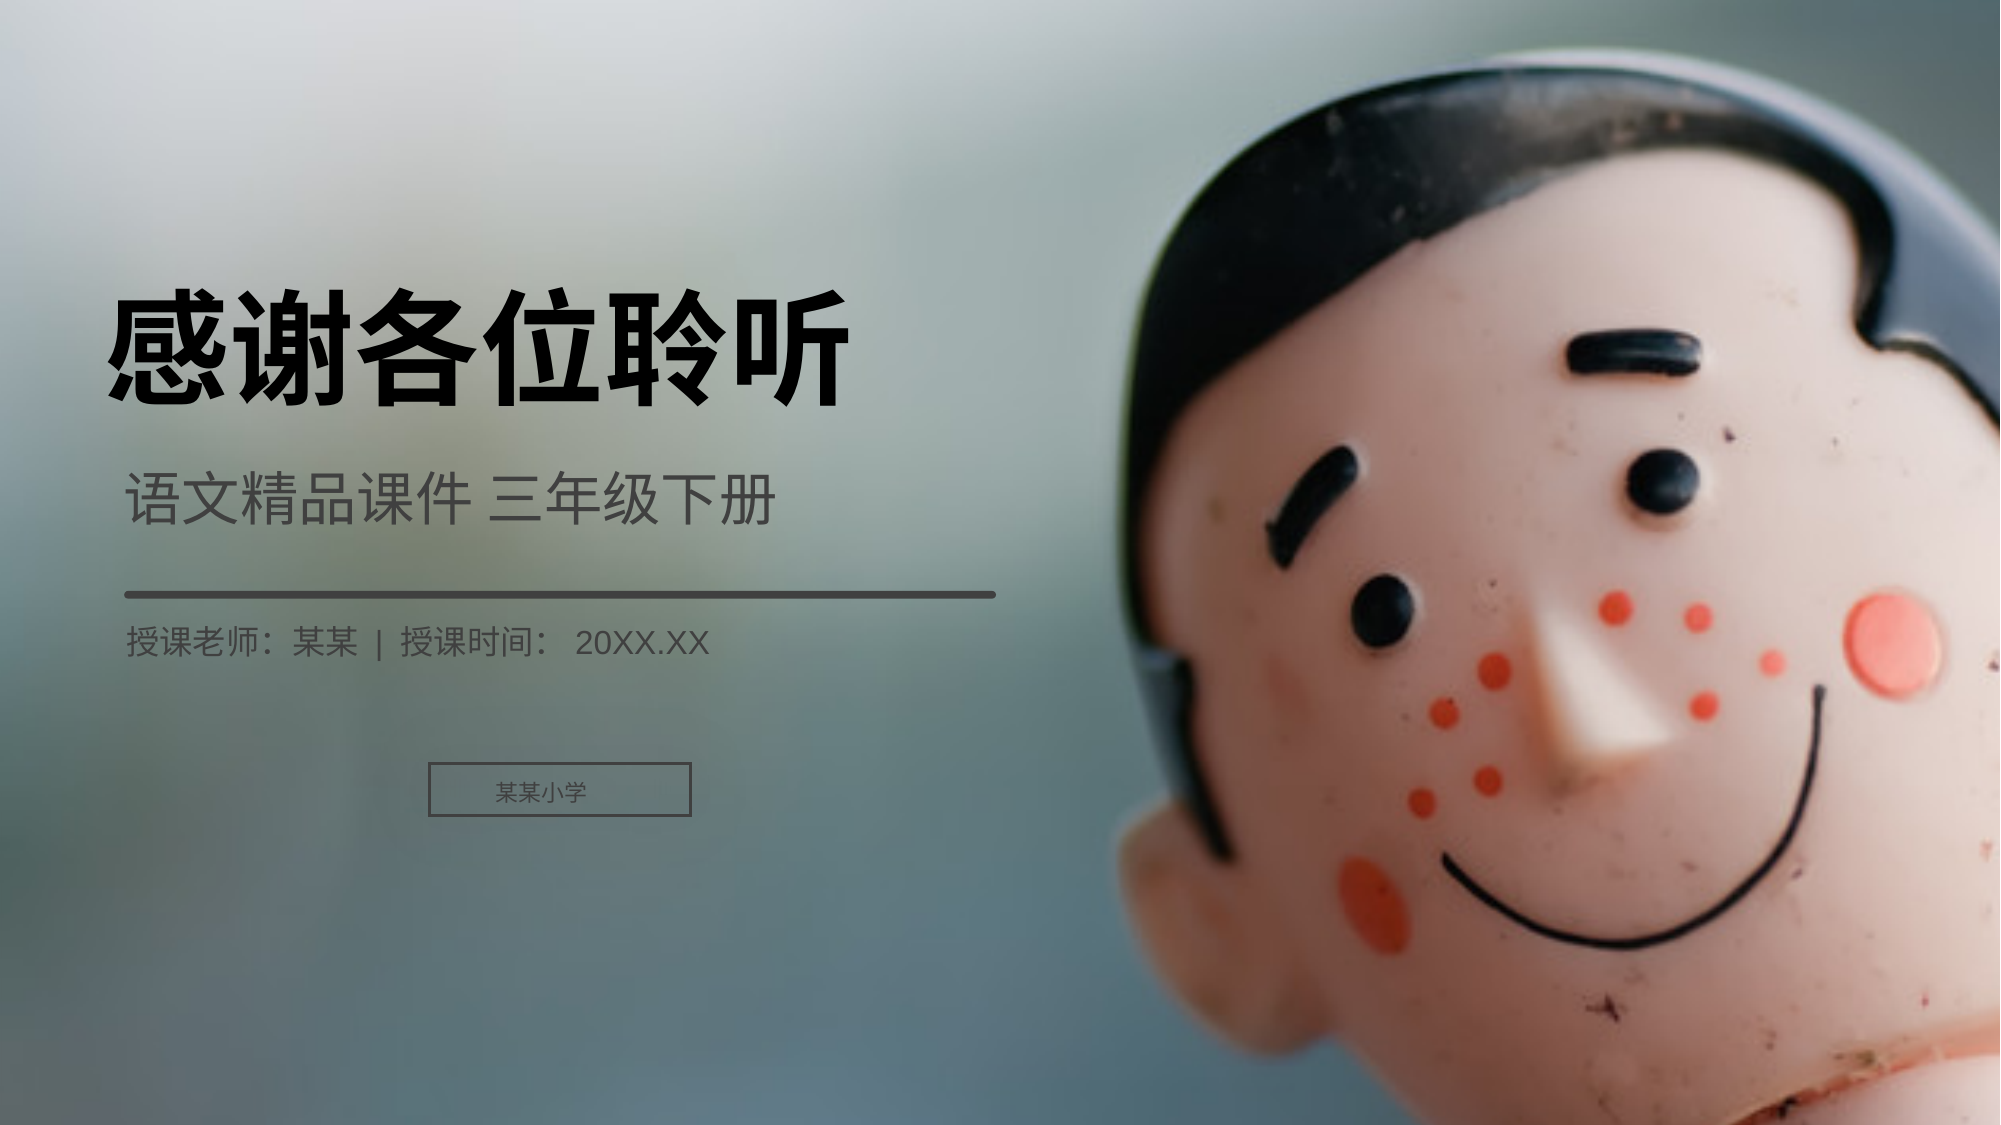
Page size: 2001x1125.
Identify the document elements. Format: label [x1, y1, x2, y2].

picture [0, 0, 2000, 1125]
text_box [429, 763, 691, 816]
text_box [89, 263, 1031, 670]
